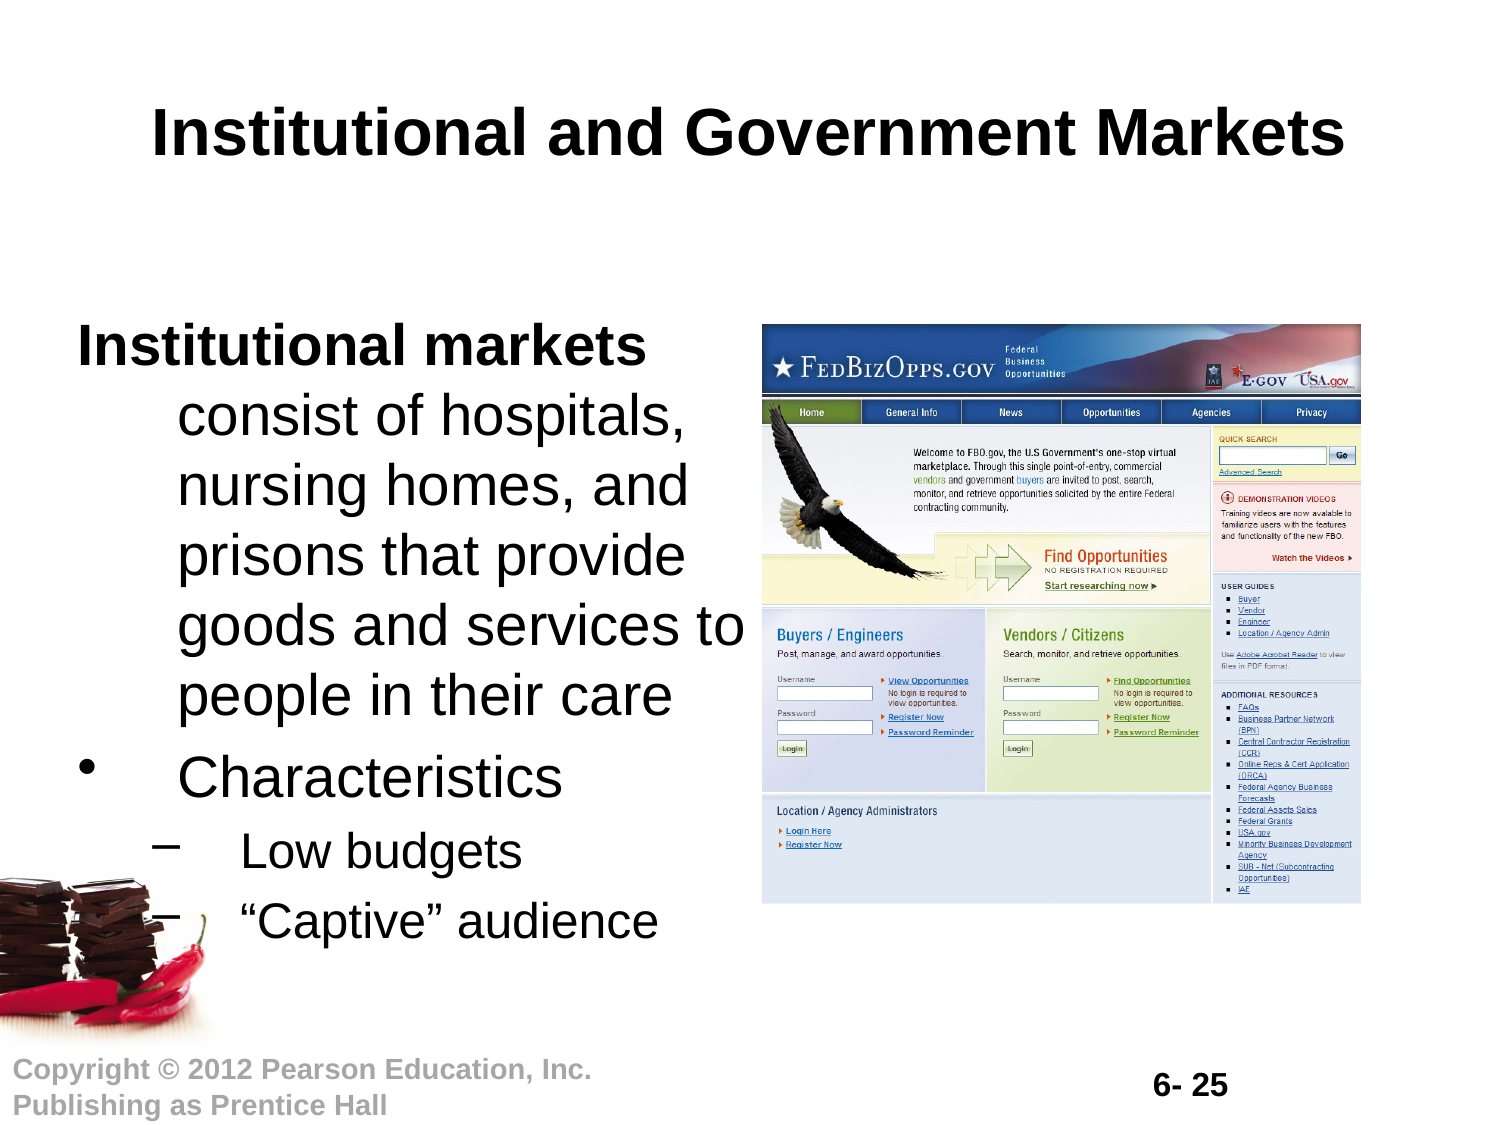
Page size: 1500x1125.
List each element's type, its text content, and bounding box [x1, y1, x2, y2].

picture [0, 862, 225, 1050]
picture [762, 324, 1362, 904]
title Institutional and Government Markets [112, 37, 1388, 226]
list Institutional markets consist of hospitals, nursing homes, and prisons that provide goods and services to people in their care Characteristics Low budgets “Captive” audience [62, 299, 776, 976]
